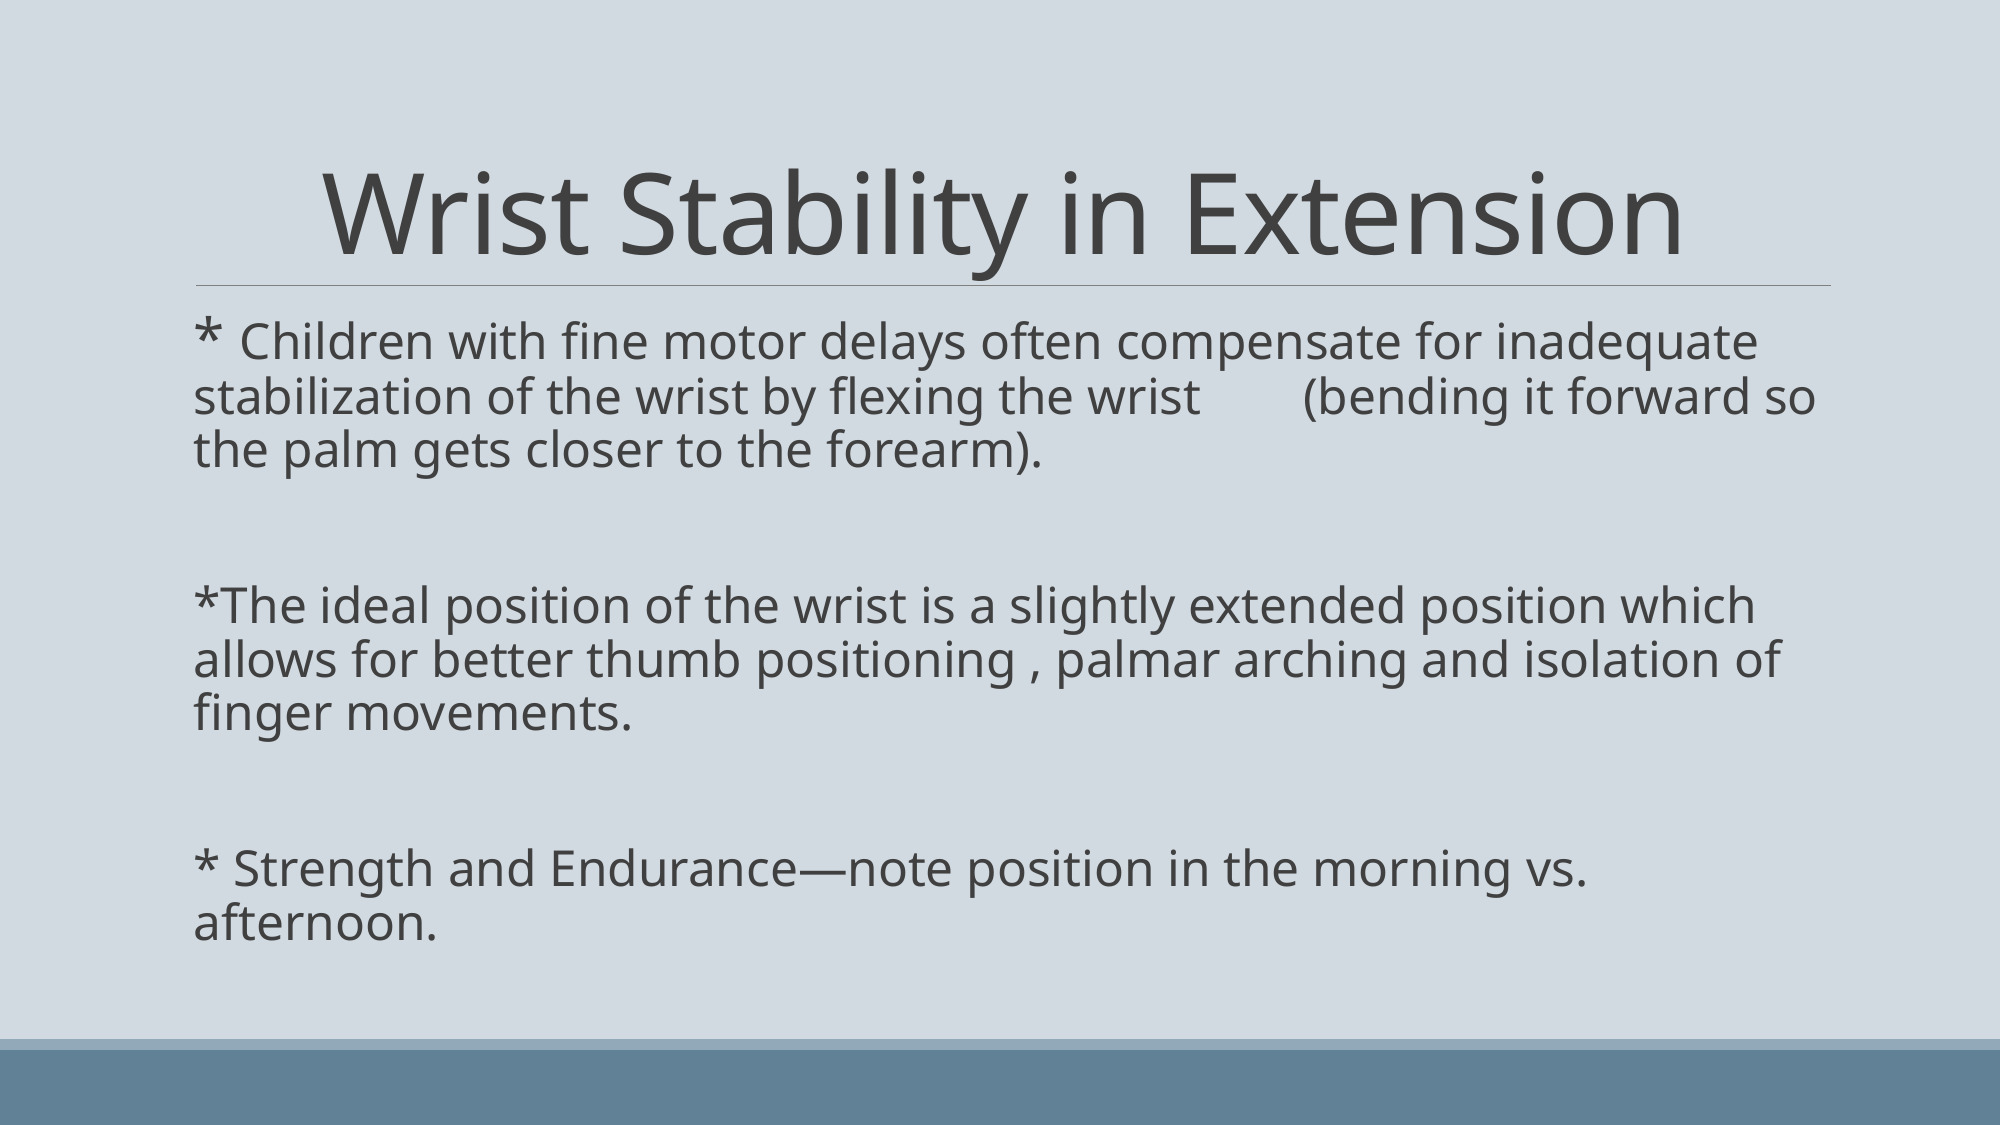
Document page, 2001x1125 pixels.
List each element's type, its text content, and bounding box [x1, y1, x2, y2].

title Wrist Stability in Extension [180, 47, 1830, 285]
list * Children with fine motor delays often compensate for inadequate stabilization of the wrist by flexing the wrist (bending it forward so the palm gets closer to the forearm). *The ideal position of the wrist is a slightly extended position which allows for better thumb positioning , palmar arching and isolation of finger movements. * Strength and Endurance—note position in the morning vs. afternoon. [180, 302, 1830, 963]
